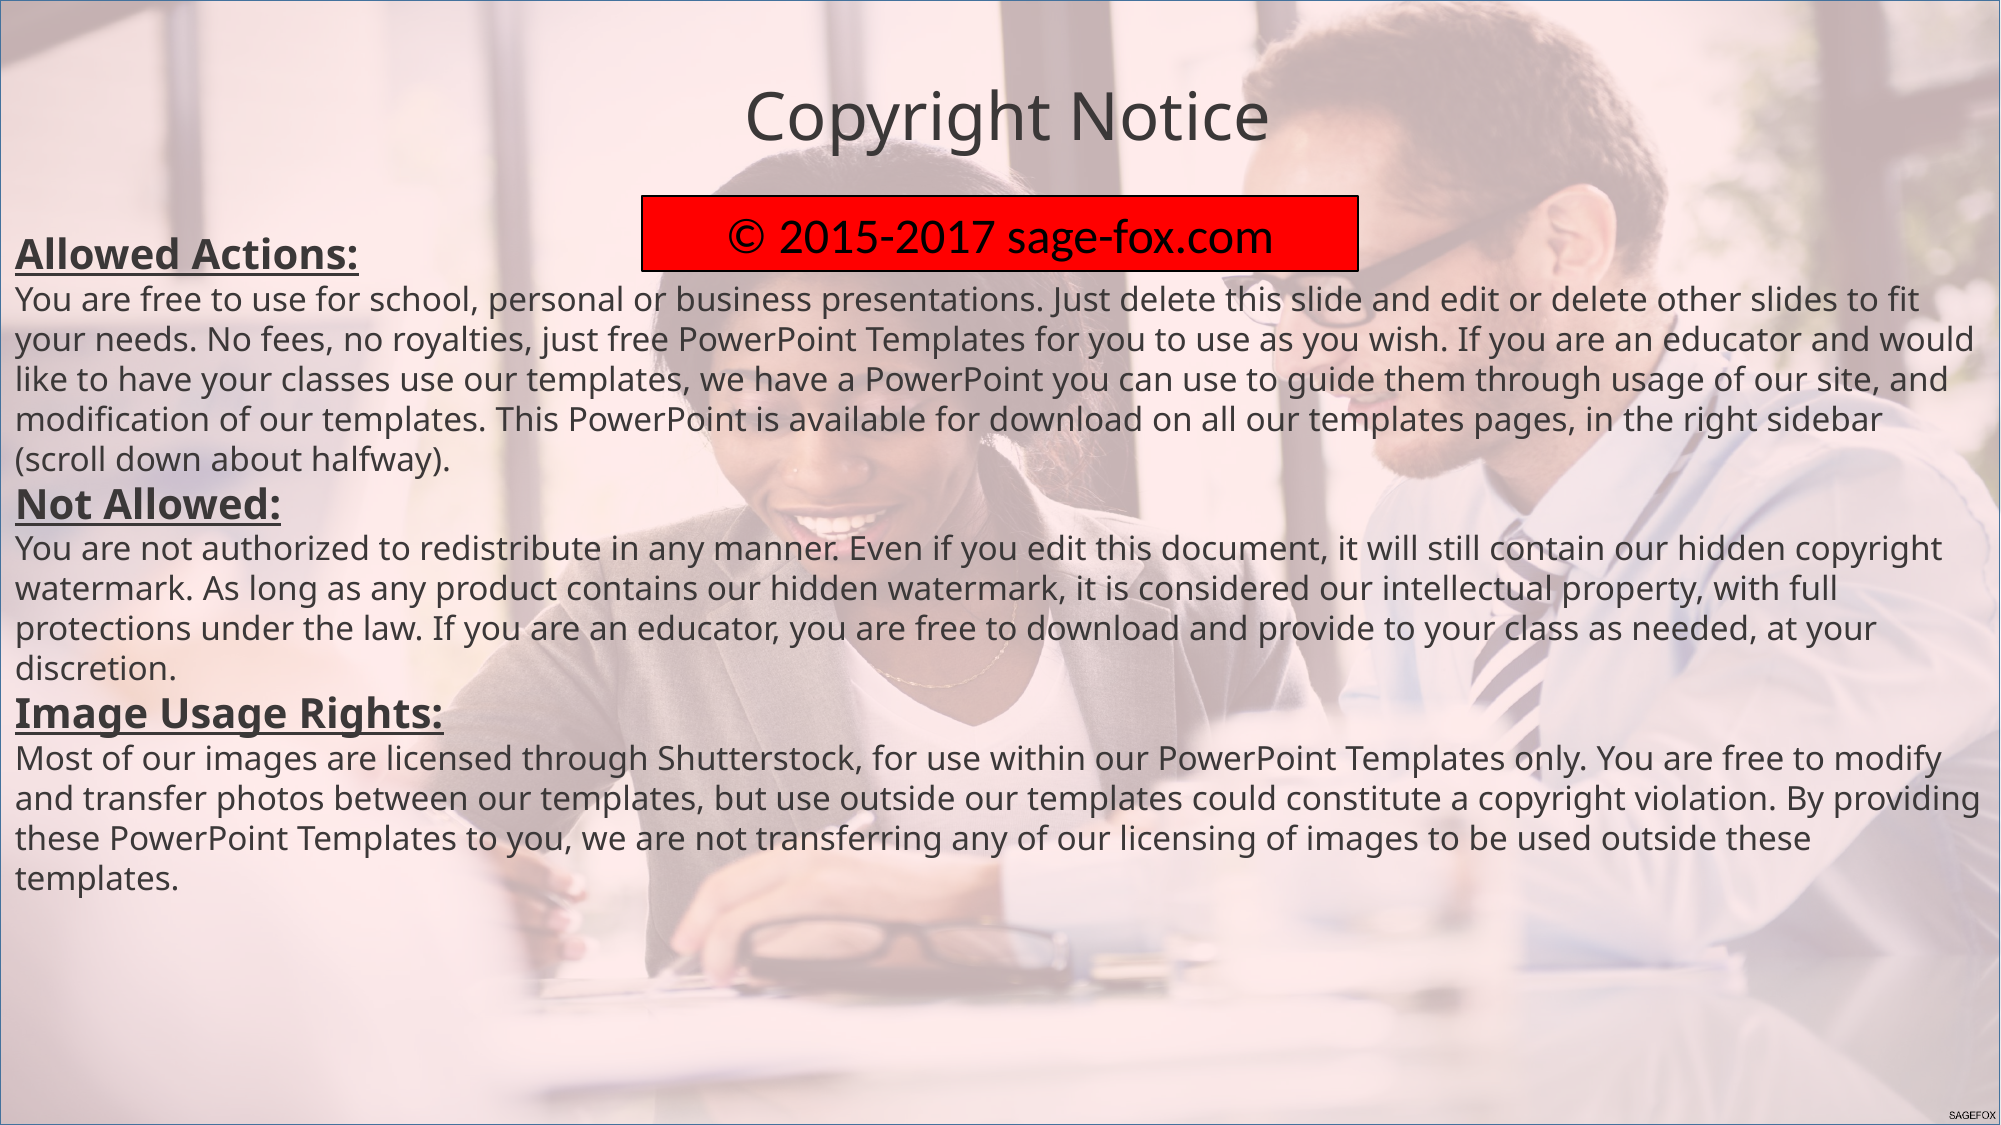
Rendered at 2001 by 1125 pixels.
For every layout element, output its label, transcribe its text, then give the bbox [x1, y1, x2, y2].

title Copyright Notice [493, 60, 1524, 178]
text_box Allowed Actions: You are free to use for school, personal or business presentations. Just delete this slide and edit or delete other slides to fit your needs. No fees, no royalties, just free PowerPoint Templates for you to use as you wish. If you are an educator and would like to have your classes use our templates, we have a PowerPoint you can use to guide them through usage of our site, and modification of our templates. This PowerPoint is available for download on all our templates pages, in the right sidebar (scroll down about halfway). Not Allowed: You are not authorized to redistribute in any manner. Even if you edit this document, it will still contain our hidden copyright watermark. As long as any product contains our hidden watermark, it is considered our intellectual property, with full protections under the law. If you are an educator, you are free to download and provide to your class as needed, at your discretion. Image Usage Rights: Most of our images are licensed through Shutterstock, for use within our PowerPoint Templates only. You are free to modify and transfer photos between our templates, but use outside our templates could constitute a copyright violation. By providing these PowerPoint Templates to you, we are not transferring any of our licensing of images to be used outside these templates. [0, 0, 2000, 1125]
text_box © 2015-2017 sage-fox.com [641, 196, 1358, 272]
